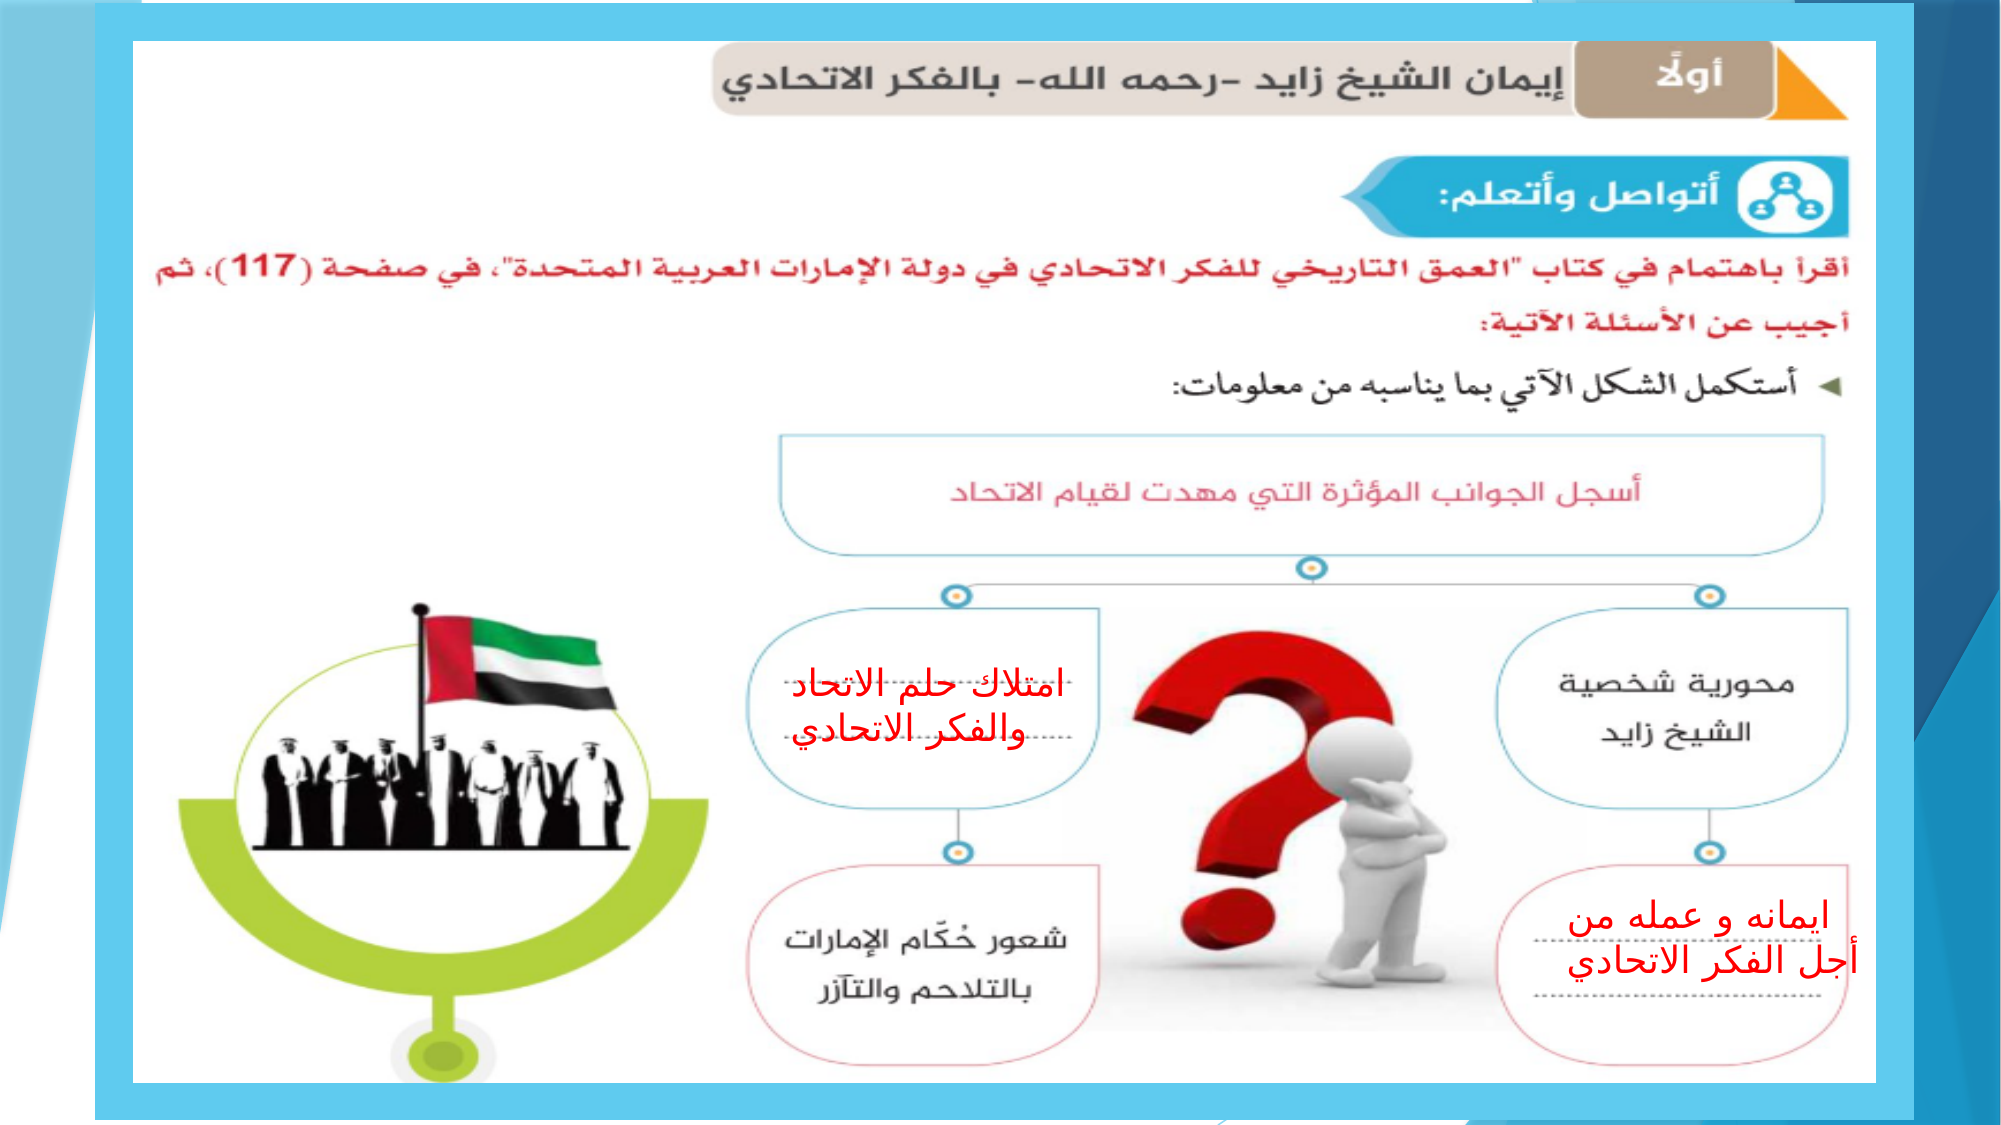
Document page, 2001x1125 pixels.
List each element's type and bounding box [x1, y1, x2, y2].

picture [132, 40, 1877, 1084]
